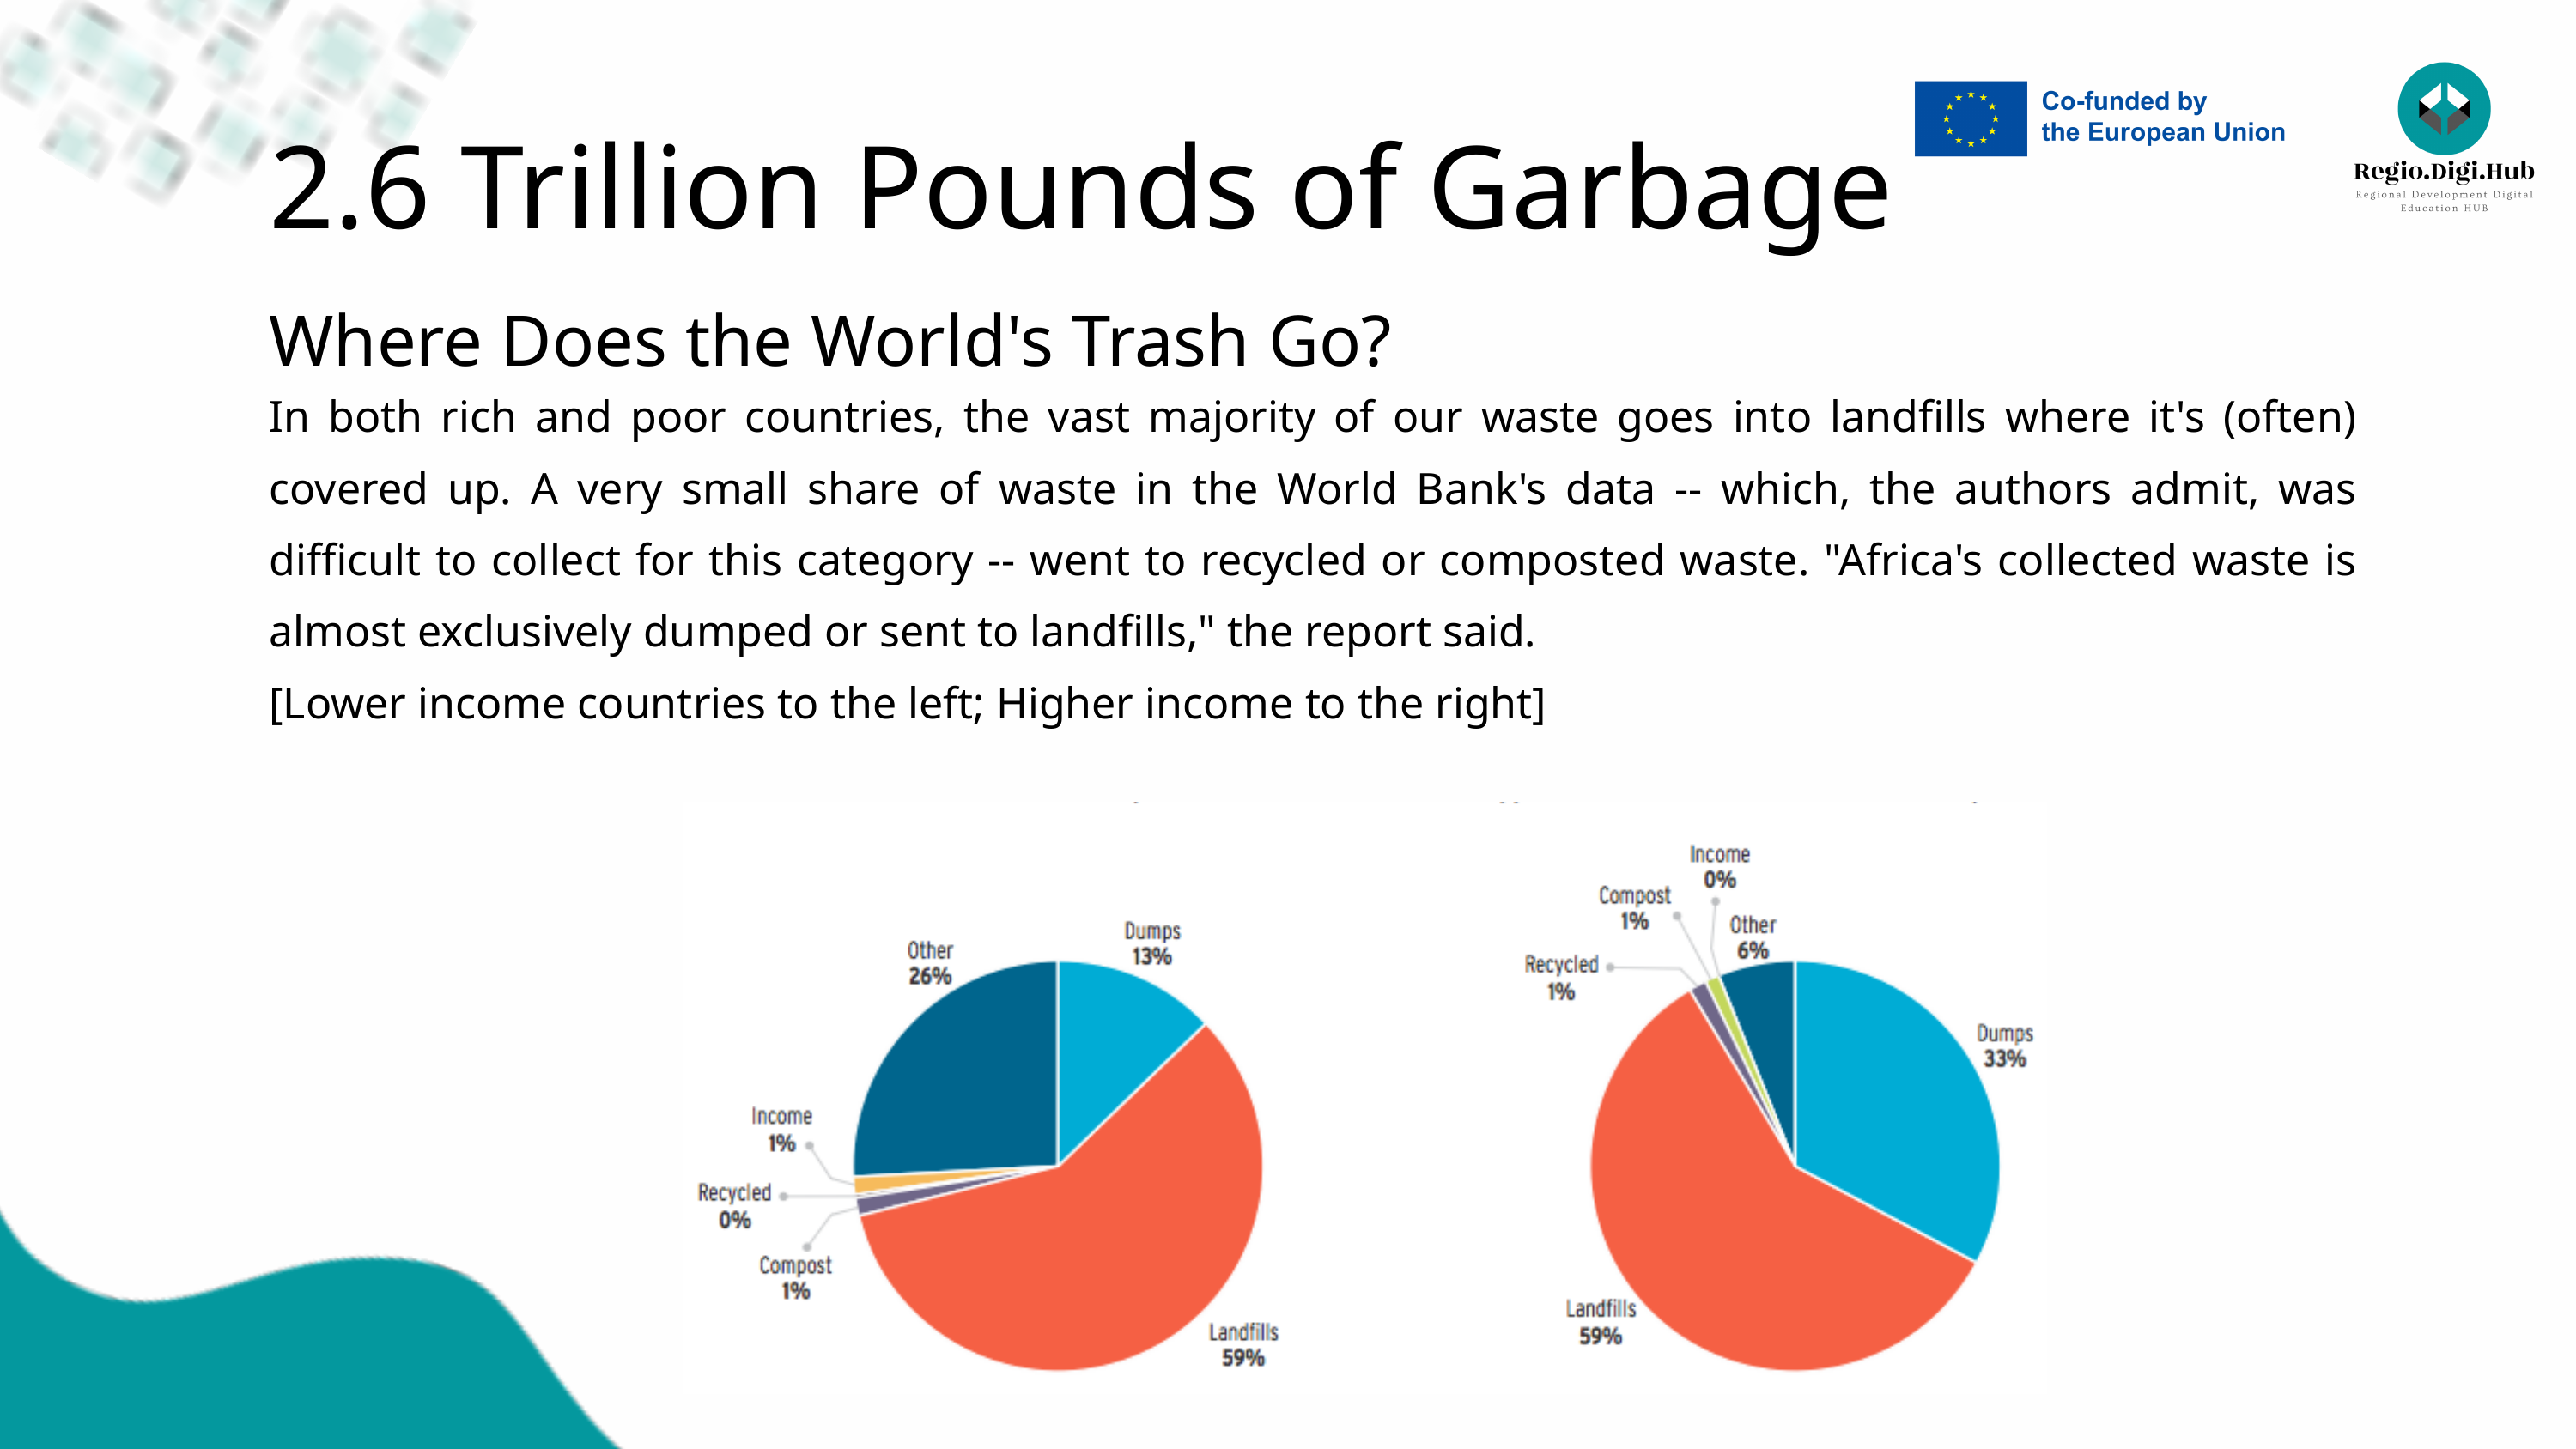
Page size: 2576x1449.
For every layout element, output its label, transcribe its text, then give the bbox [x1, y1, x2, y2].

text_box Where Does the World's Trash Go? [269, 263, 1436, 381]
text_box 2.6 Trillion Pounds of Garbage [269, 135, 1929, 253]
text_box In both rich and poor countries, the vast majority of our waste goes into landfills where it's (often) covered up. A very small share of waste in the World Bank's data -- which, the authors admit, was difficult to collect for this category -- went to recycled or composted waste. "Africa's collected waste is almost exclusively dumped or sent to landfills," the report said. [Lower income countries to the left; Higher income to the right] [269, 369, 2358, 728]
picture [0, 0, 481, 275]
picture [1910, 0, 2576, 264]
picture [0, 802, 2047, 1449]
